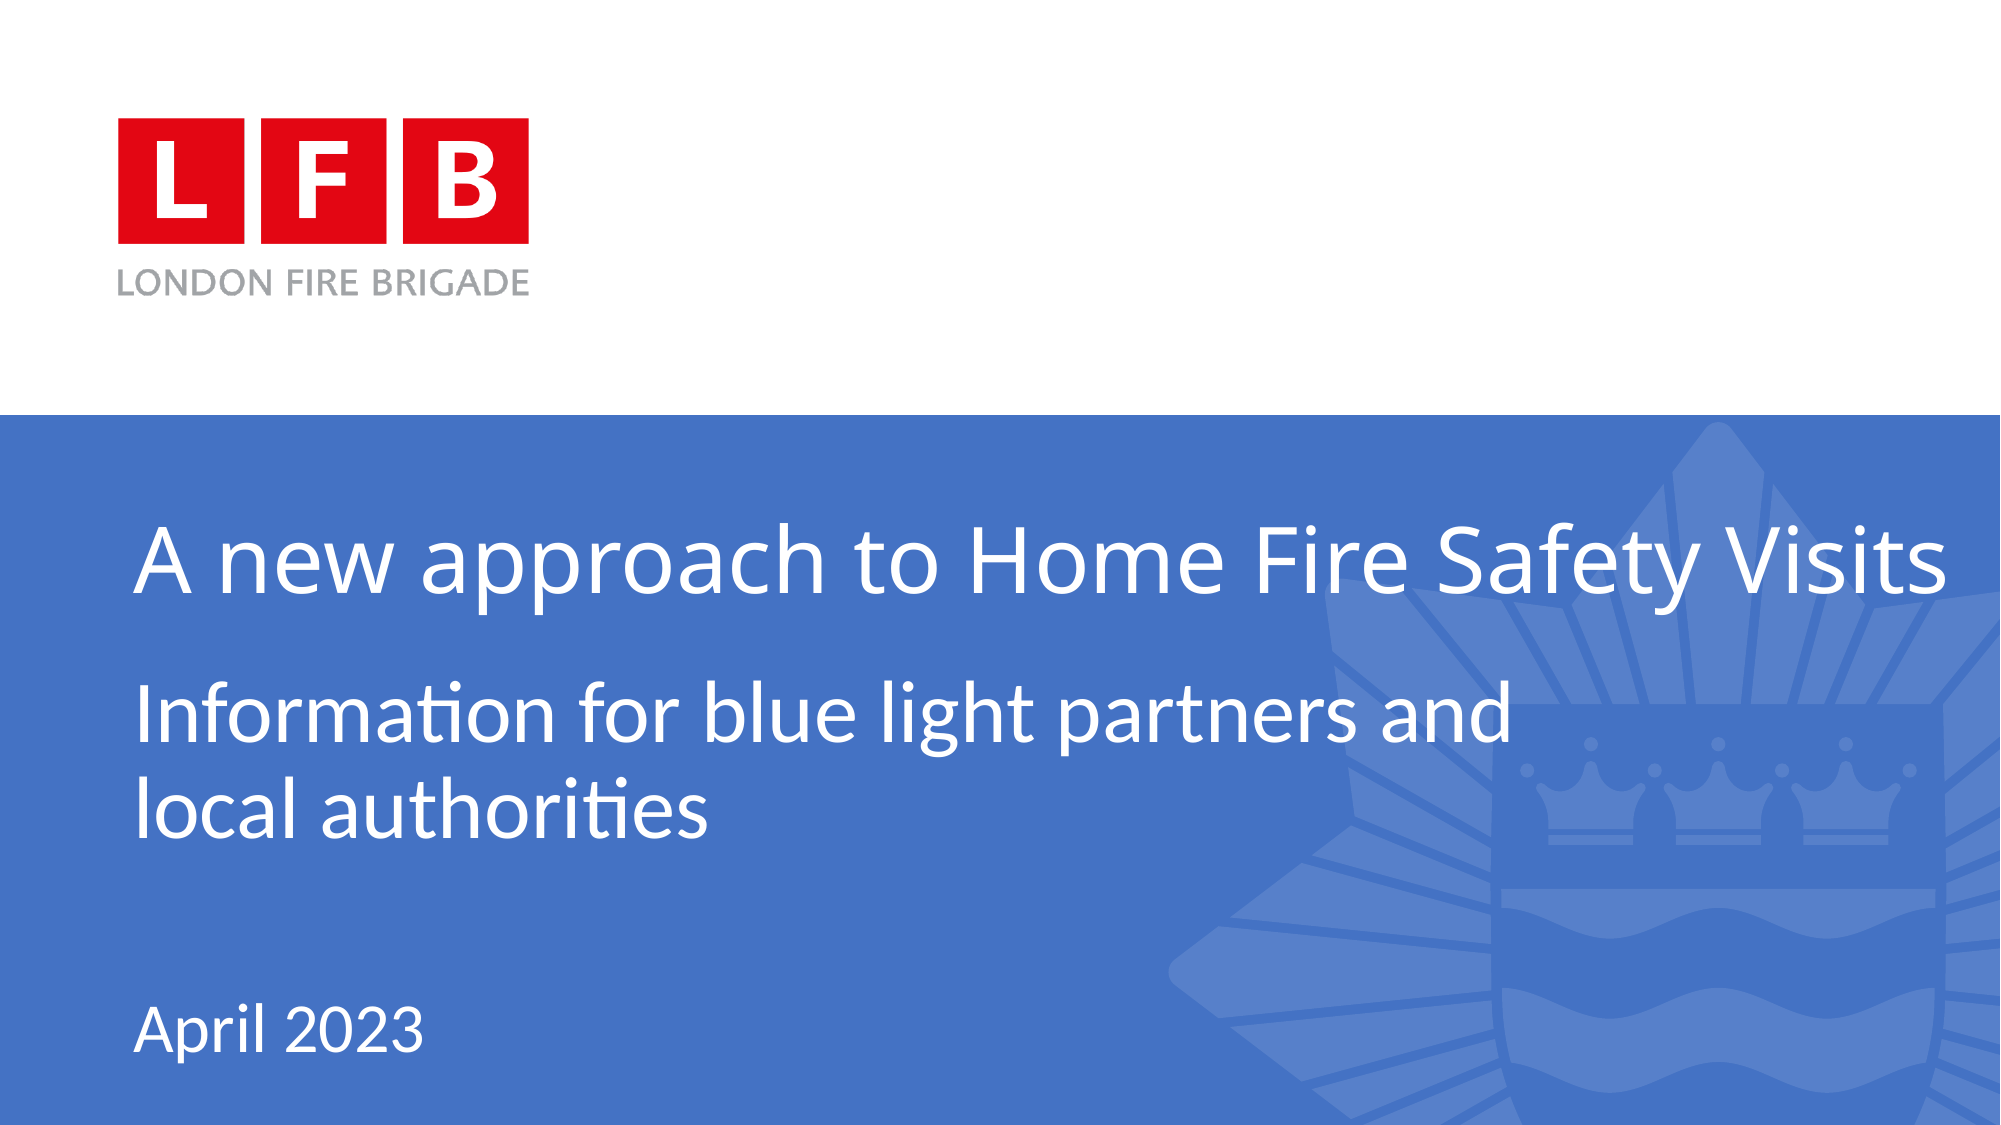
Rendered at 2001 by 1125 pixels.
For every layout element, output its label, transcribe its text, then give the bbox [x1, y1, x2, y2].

title A new approach to Home Fire Safety Visits [118, 506, 1985, 648]
picture [118, 118, 529, 296]
subtitle Information for blue light partners and local authorities [118, 658, 1619, 941]
list April 2023 [118, 984, 1619, 1076]
